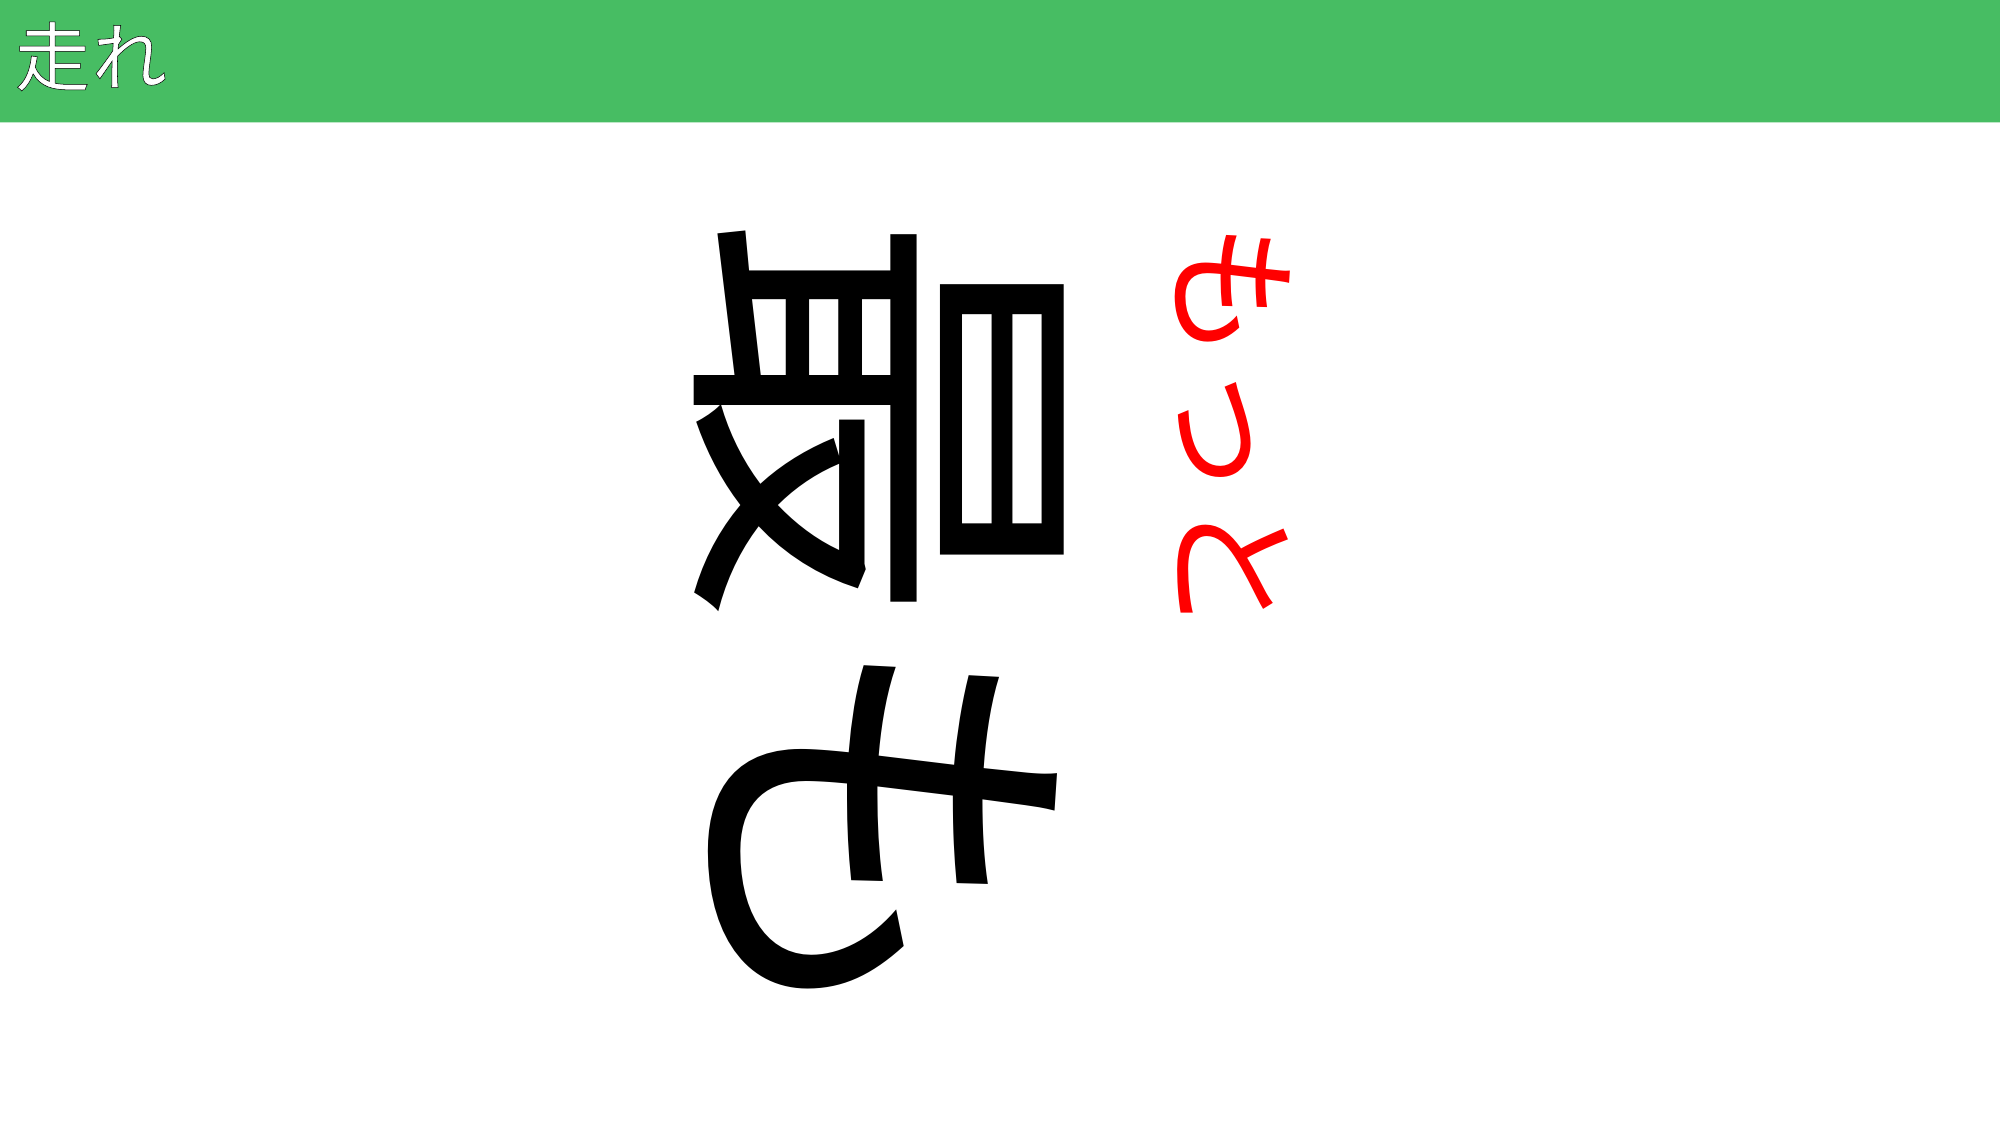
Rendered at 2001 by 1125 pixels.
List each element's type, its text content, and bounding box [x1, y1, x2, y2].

slide_number 62 [1712, 0, 2000, 123]
title 走れ [0, 0, 1712, 123]
text_box 最も [616, 195, 1152, 1125]
text_box もっと [1152, 208, 1327, 640]
